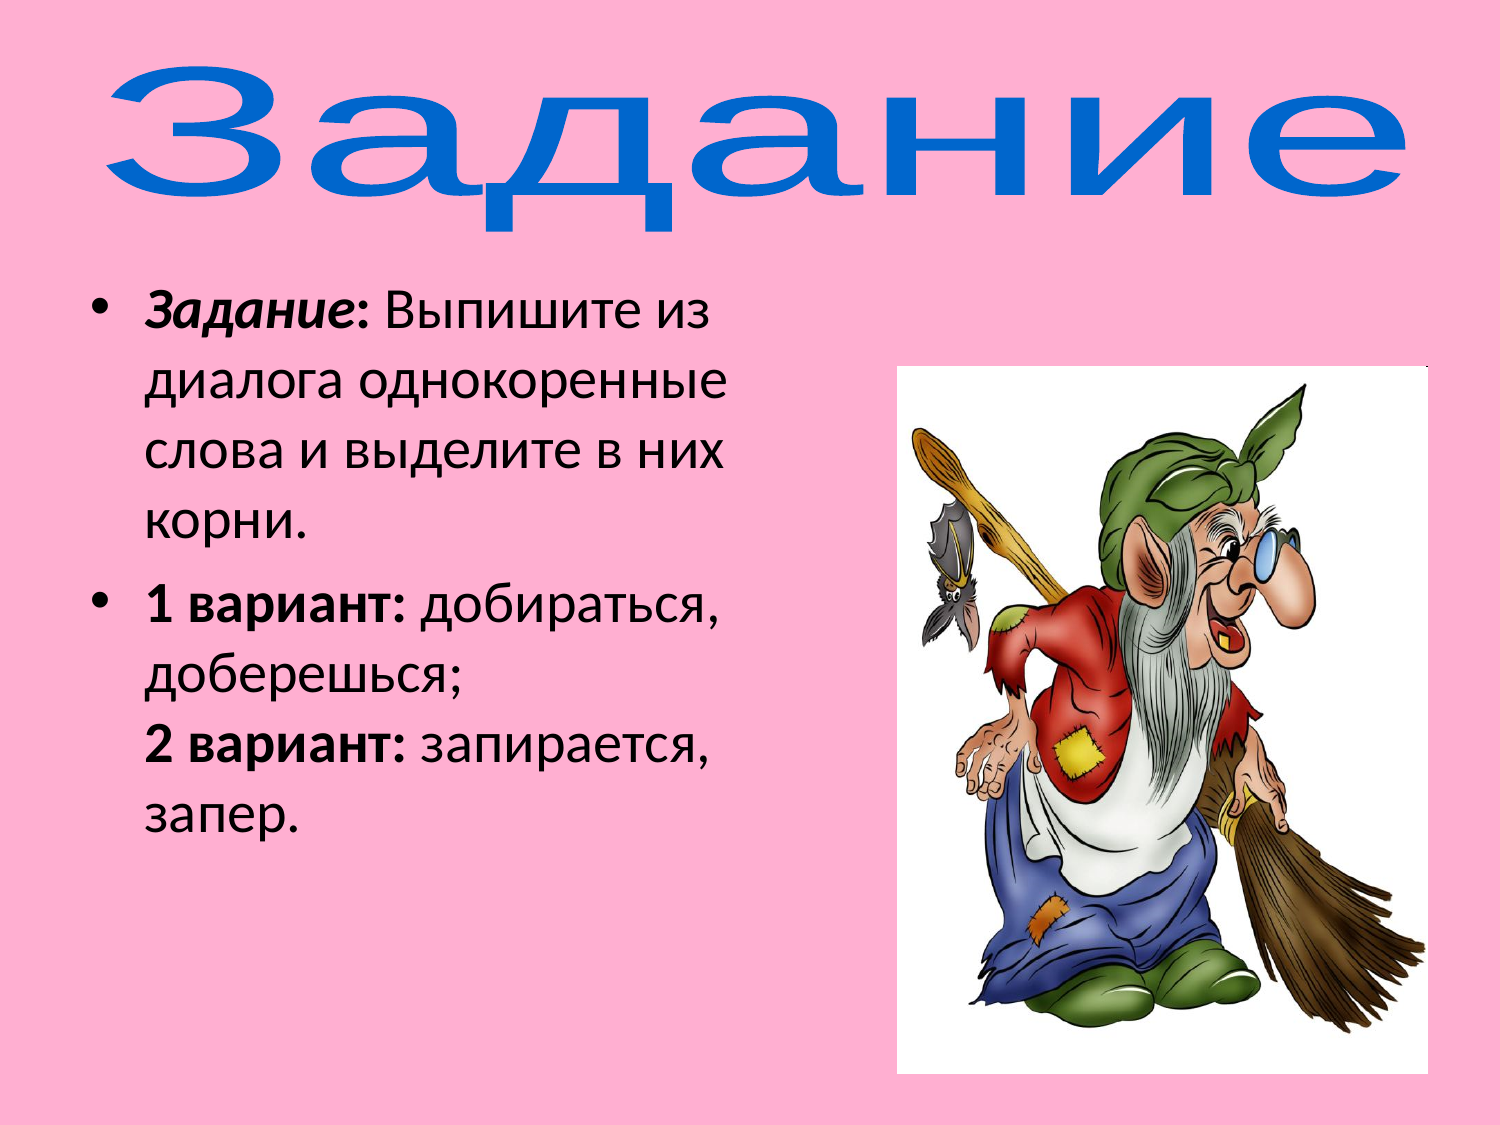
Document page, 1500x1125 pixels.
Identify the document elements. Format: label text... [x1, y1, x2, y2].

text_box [897, 366, 1428, 1074]
text_box Задание: Выпишите из диалога однокоренные слова и выделите в них корни. 1 вариант: добираться, доберешься; 2 вариант: запирается, запер. [75, 262, 857, 1005]
